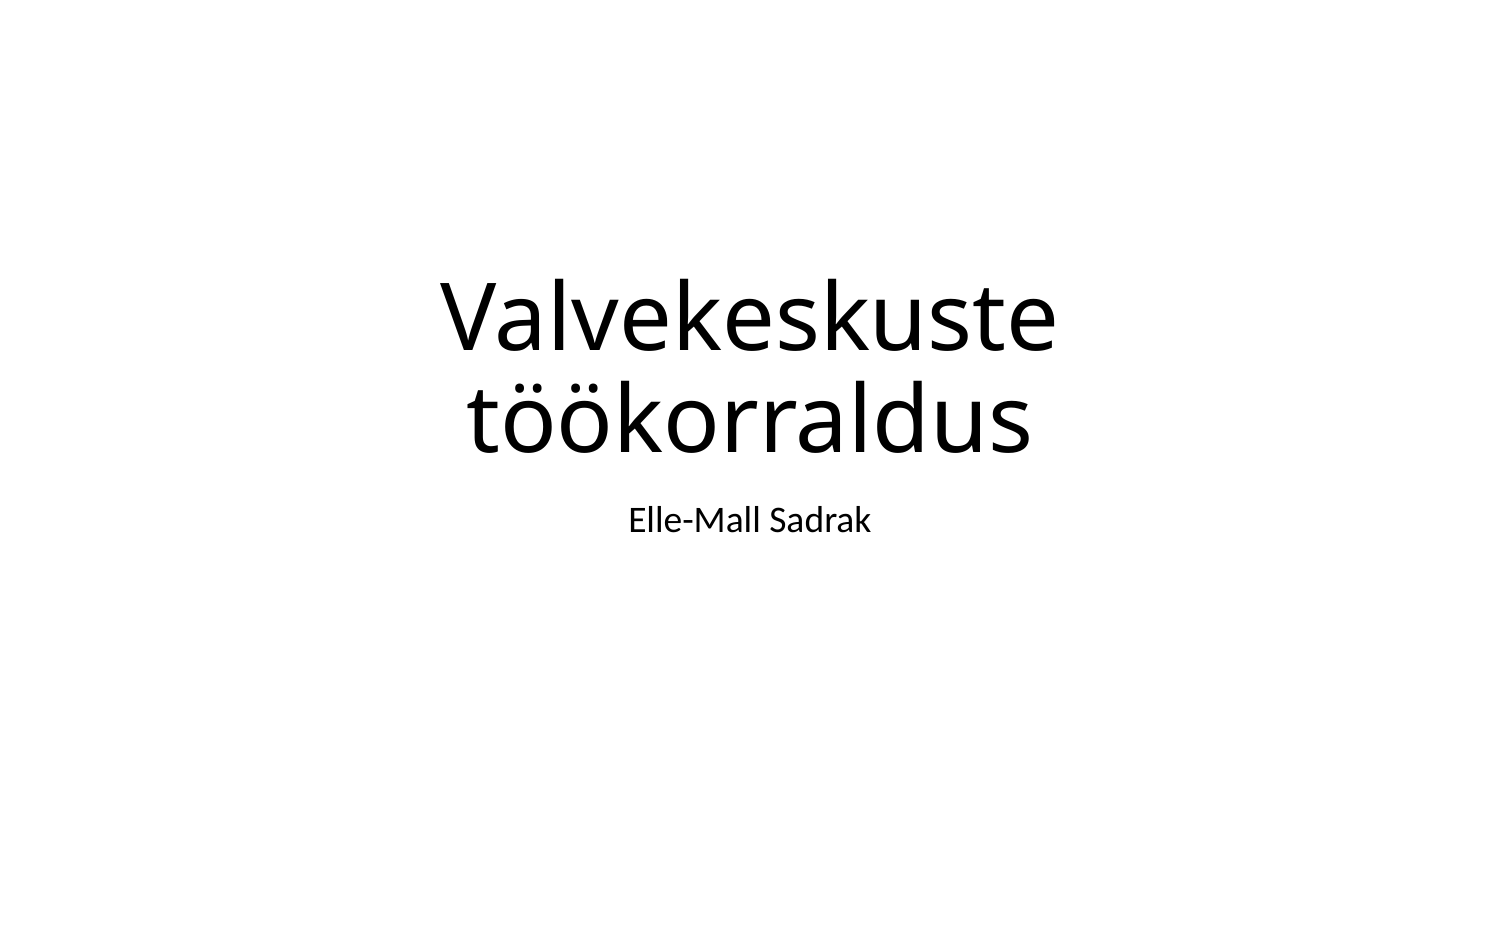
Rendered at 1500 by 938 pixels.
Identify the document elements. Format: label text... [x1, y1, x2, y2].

title Valvekeskuste töökorraldus [187, 153, 1313, 480]
subtitle Elle-Mall Sadrak [187, 492, 1313, 719]
